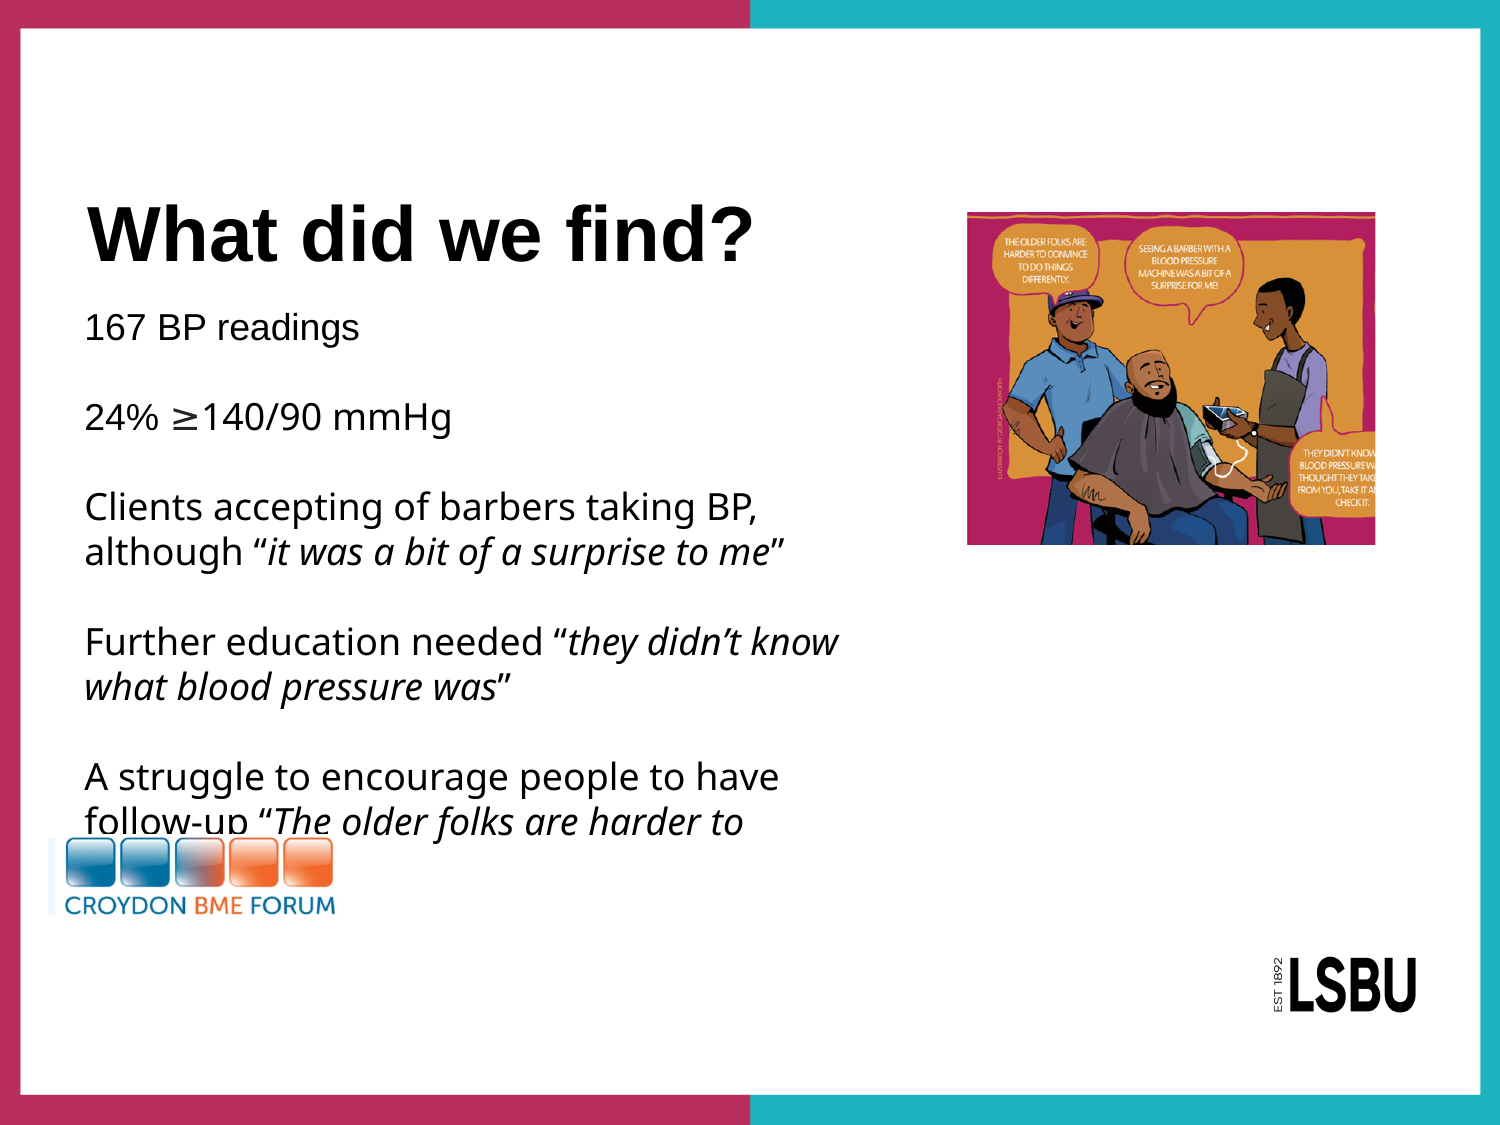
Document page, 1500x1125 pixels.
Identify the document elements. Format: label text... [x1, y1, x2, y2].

picture [0, 0, 1500, 1125]
title What did we find? [73, 186, 1367, 309]
subtitle 167 BP readings 24% ≥140/90 mmHg Clients accepting of barbers taking BP, although “it was a bit of a surprise to me” Further education needed “they didn’t know what blood pressure was” A struggle to encourage people to have follow-up “The older folks are harder to convince….” [69, 295, 917, 682]
